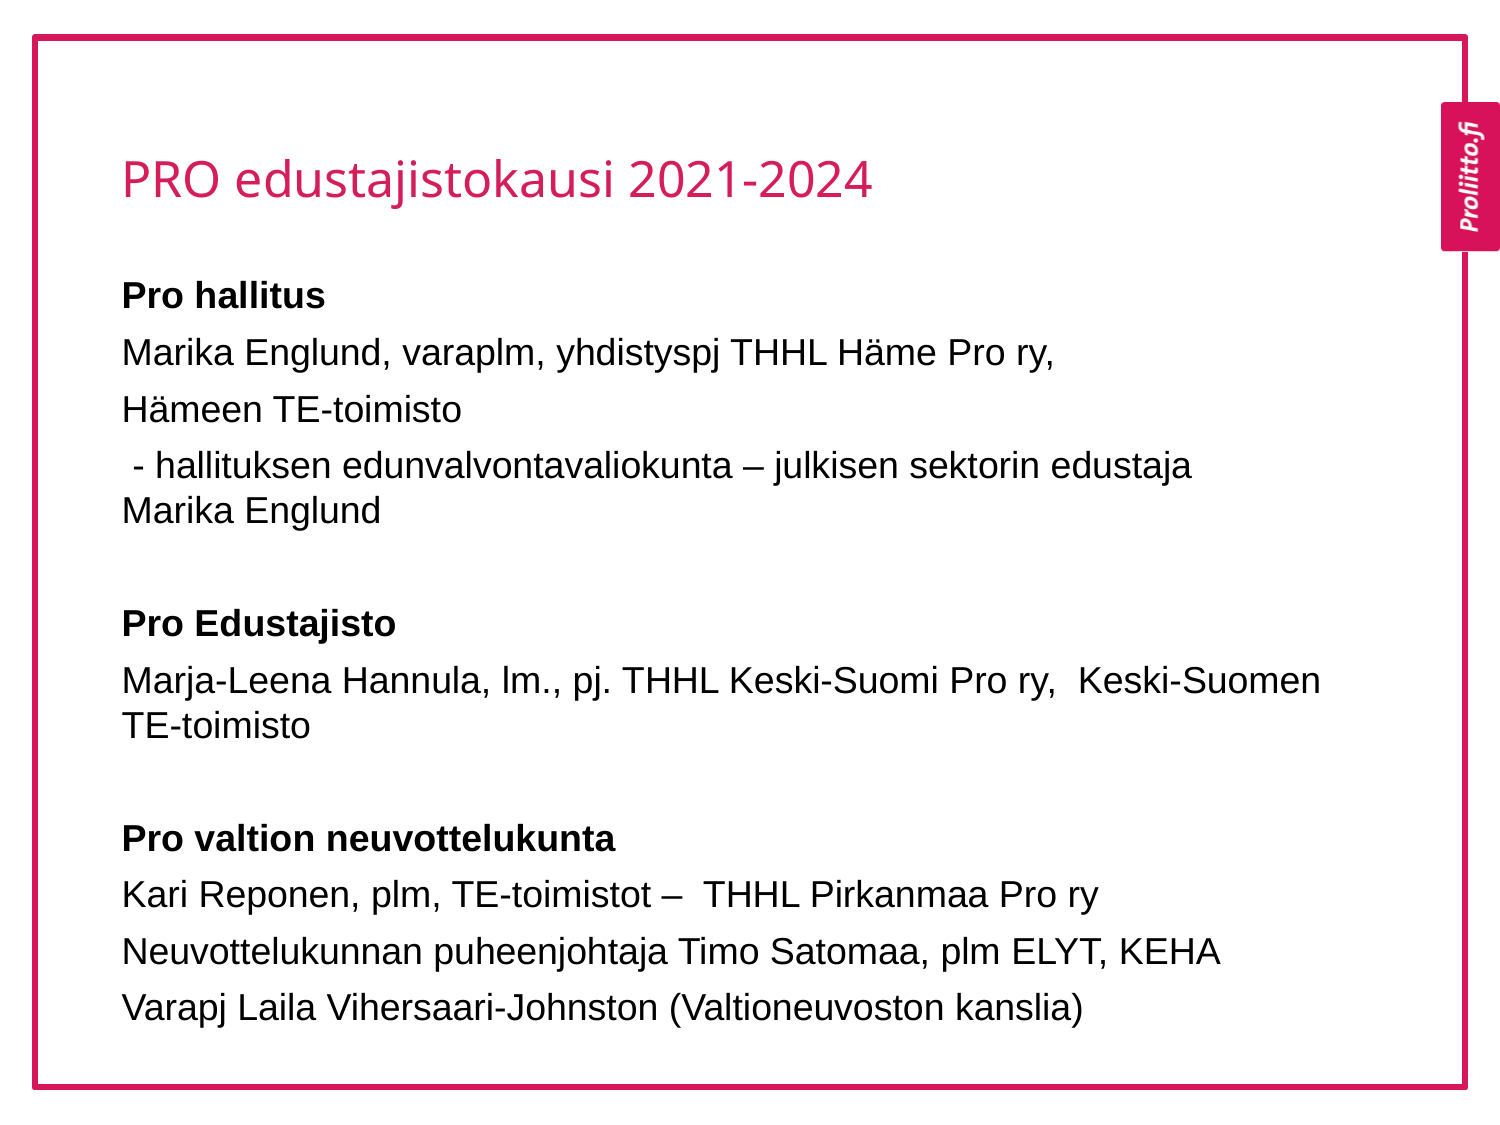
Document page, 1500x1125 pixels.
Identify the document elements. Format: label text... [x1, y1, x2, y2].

list Pro hallitus Marika Englund, varaplm, yhdistyspj THHL Häme Pro ry, Hämeen TE-toimisto - hallituksen edunvalvontavaliokunta – julkisen sektorin edustaja Marika Englund Pro Edustajisto Marja-Leena Hannula, lm., pj. THHL Keski-Suomi Pro ry, Keski-Suomen TE-toimisto Pro valtion neuvottelukunta Kari Reponen, plm, TE-toimistot – THHL Pirkanmaa Pro ry Neuvottelukunnan puheenjohtaja Timo Satomaa, plm ELYT, KEHA Varapj Laila Vihersaari-Johnston (Valtioneuvoston kanslia) [106, 264, 1388, 988]
title PRO edustajistokausi 2021-2024 [106, 102, 1388, 253]
picture [1441, 102, 1500, 252]
